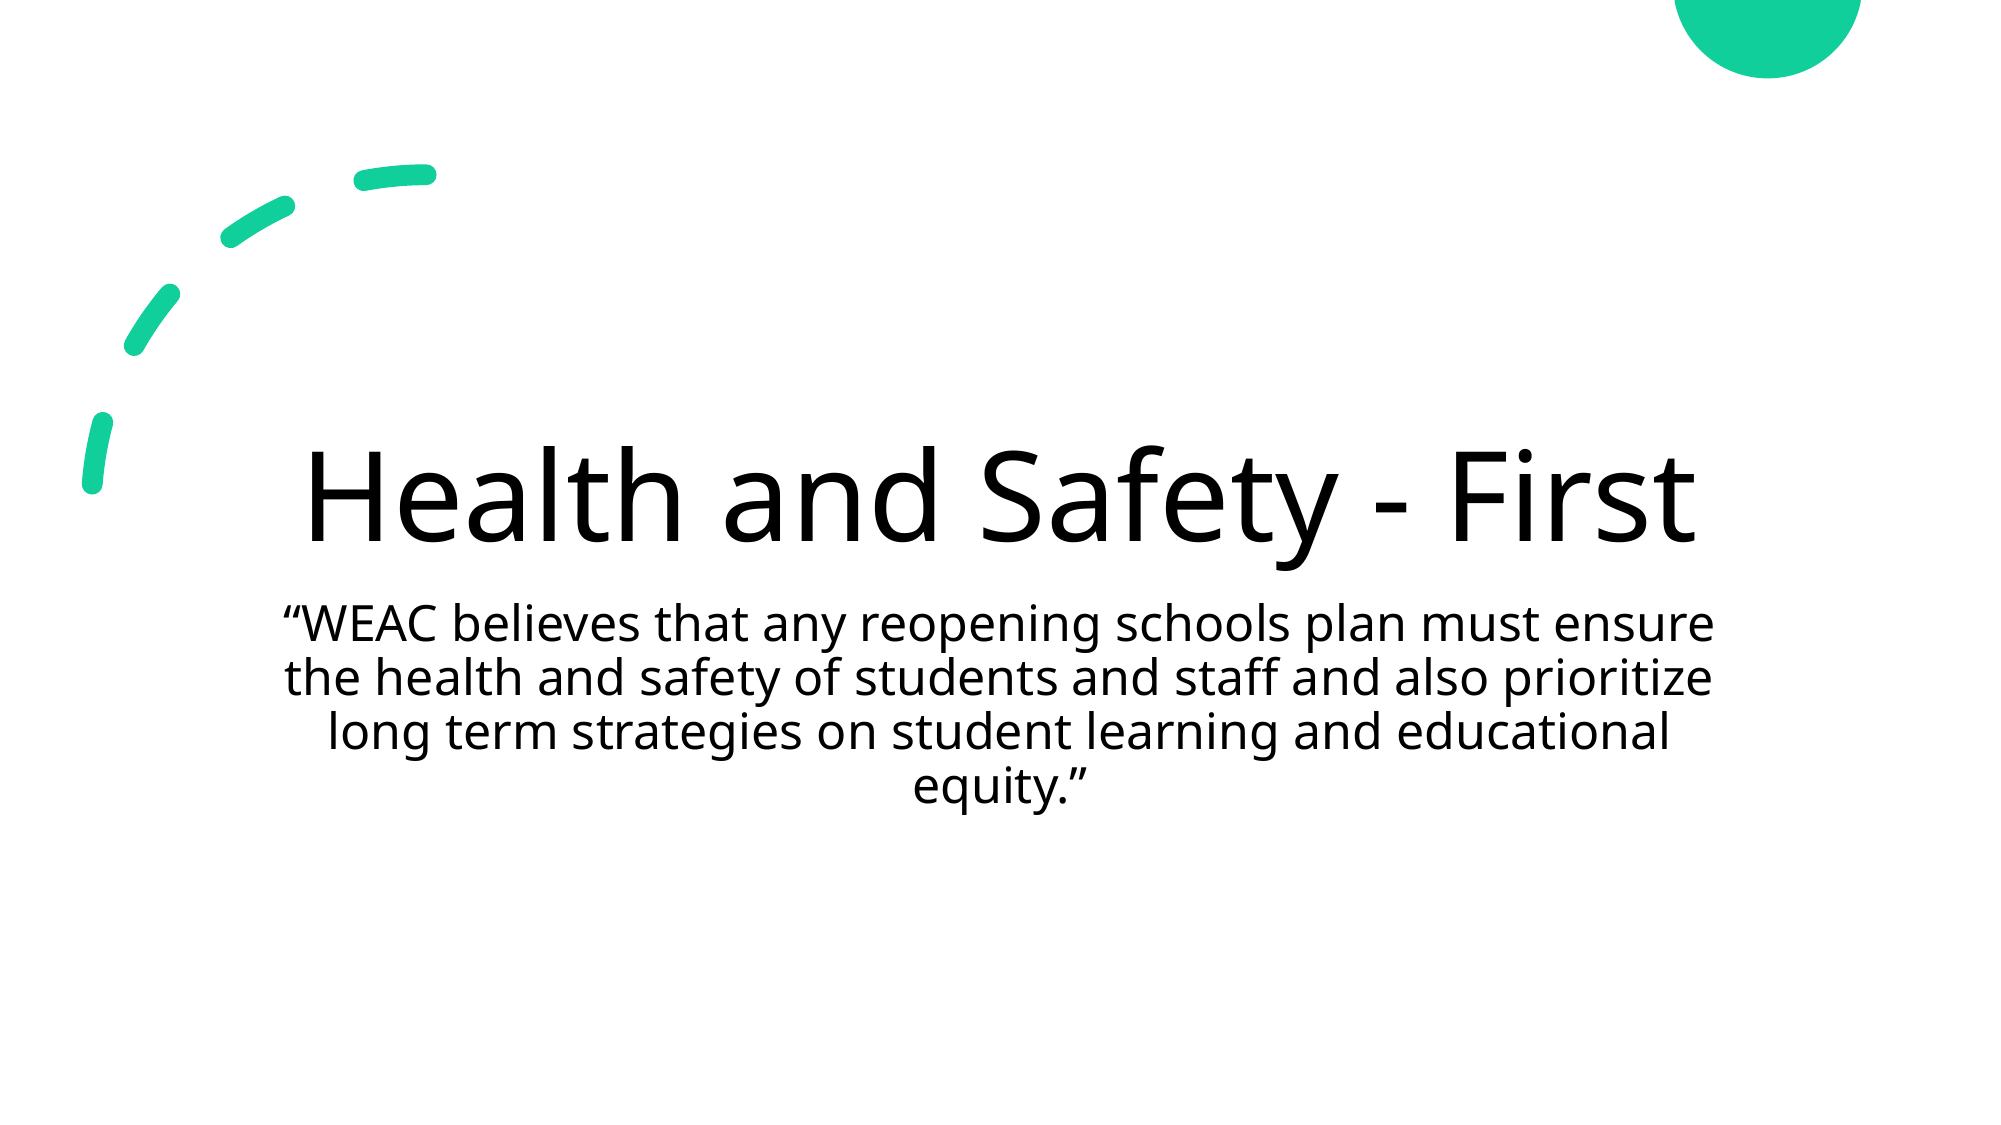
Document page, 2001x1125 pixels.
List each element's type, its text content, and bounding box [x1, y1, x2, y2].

title Health and Safety - First [249, 184, 1750, 576]
subtitle “WEAC believes that any reopening schools plan must ensure the health and safety of students and staff and also prioritize long term strategies on student learning and educational equity.” [249, 590, 1750, 863]
